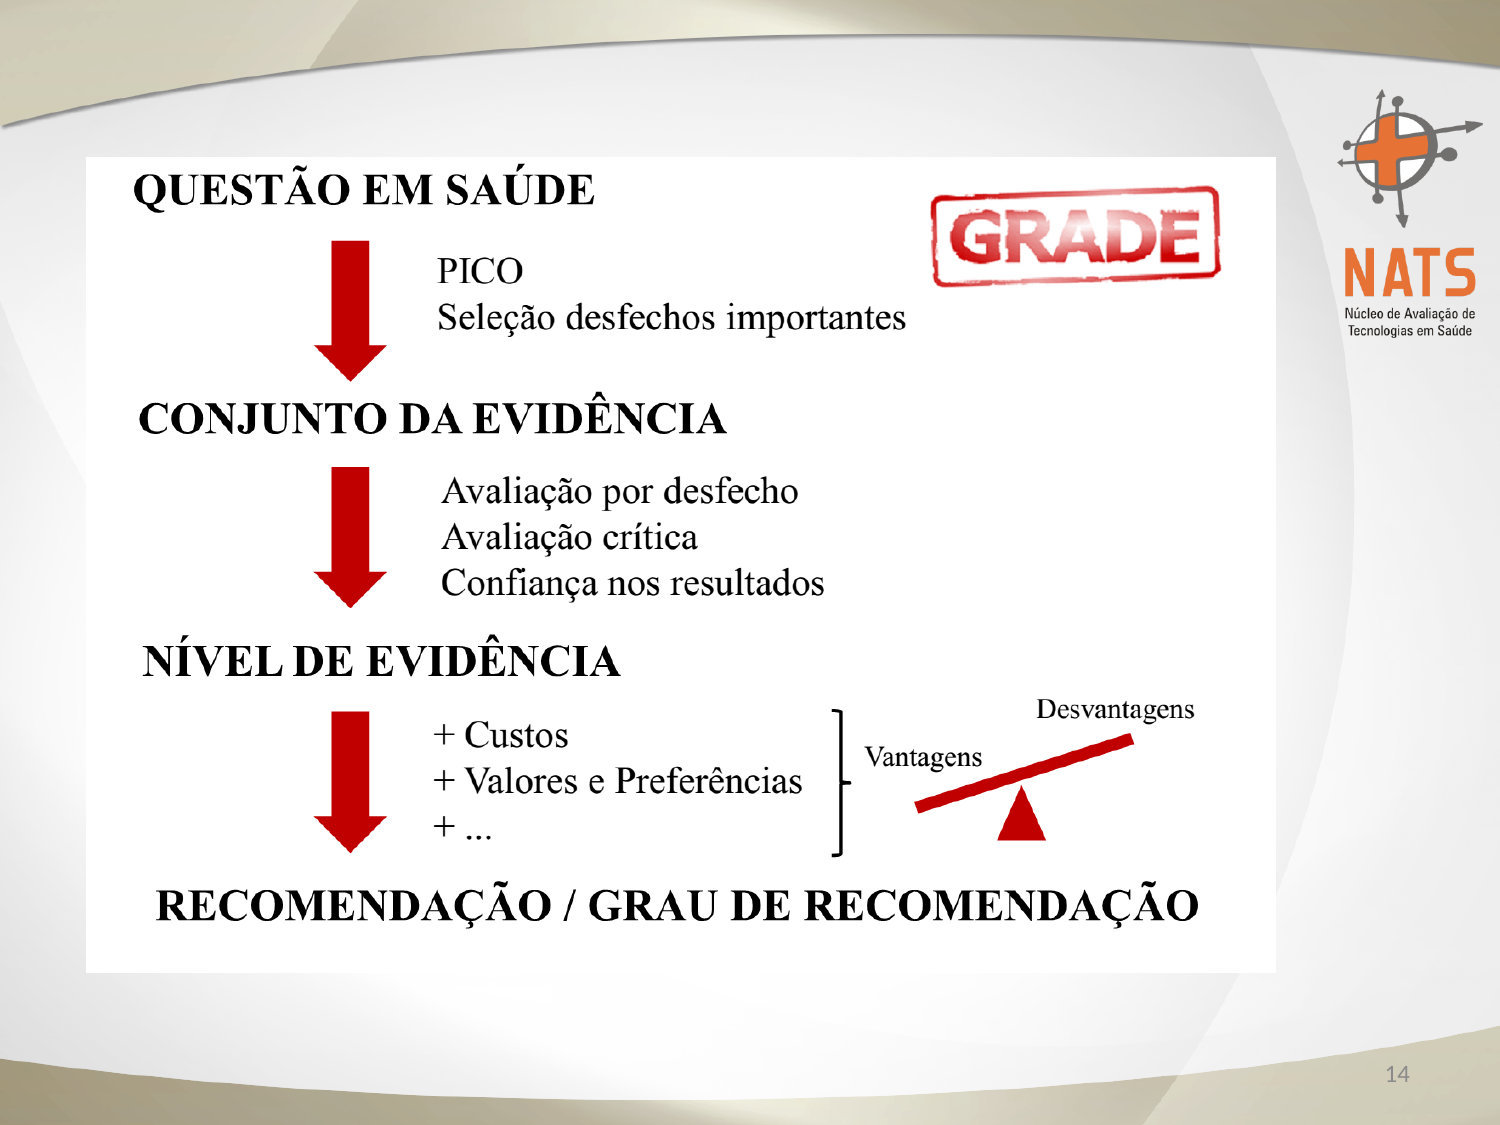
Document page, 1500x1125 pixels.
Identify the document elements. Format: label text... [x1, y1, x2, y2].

picture [0, 0, 1500, 1125]
slide_number 14 [1074, 1042, 1425, 1103]
